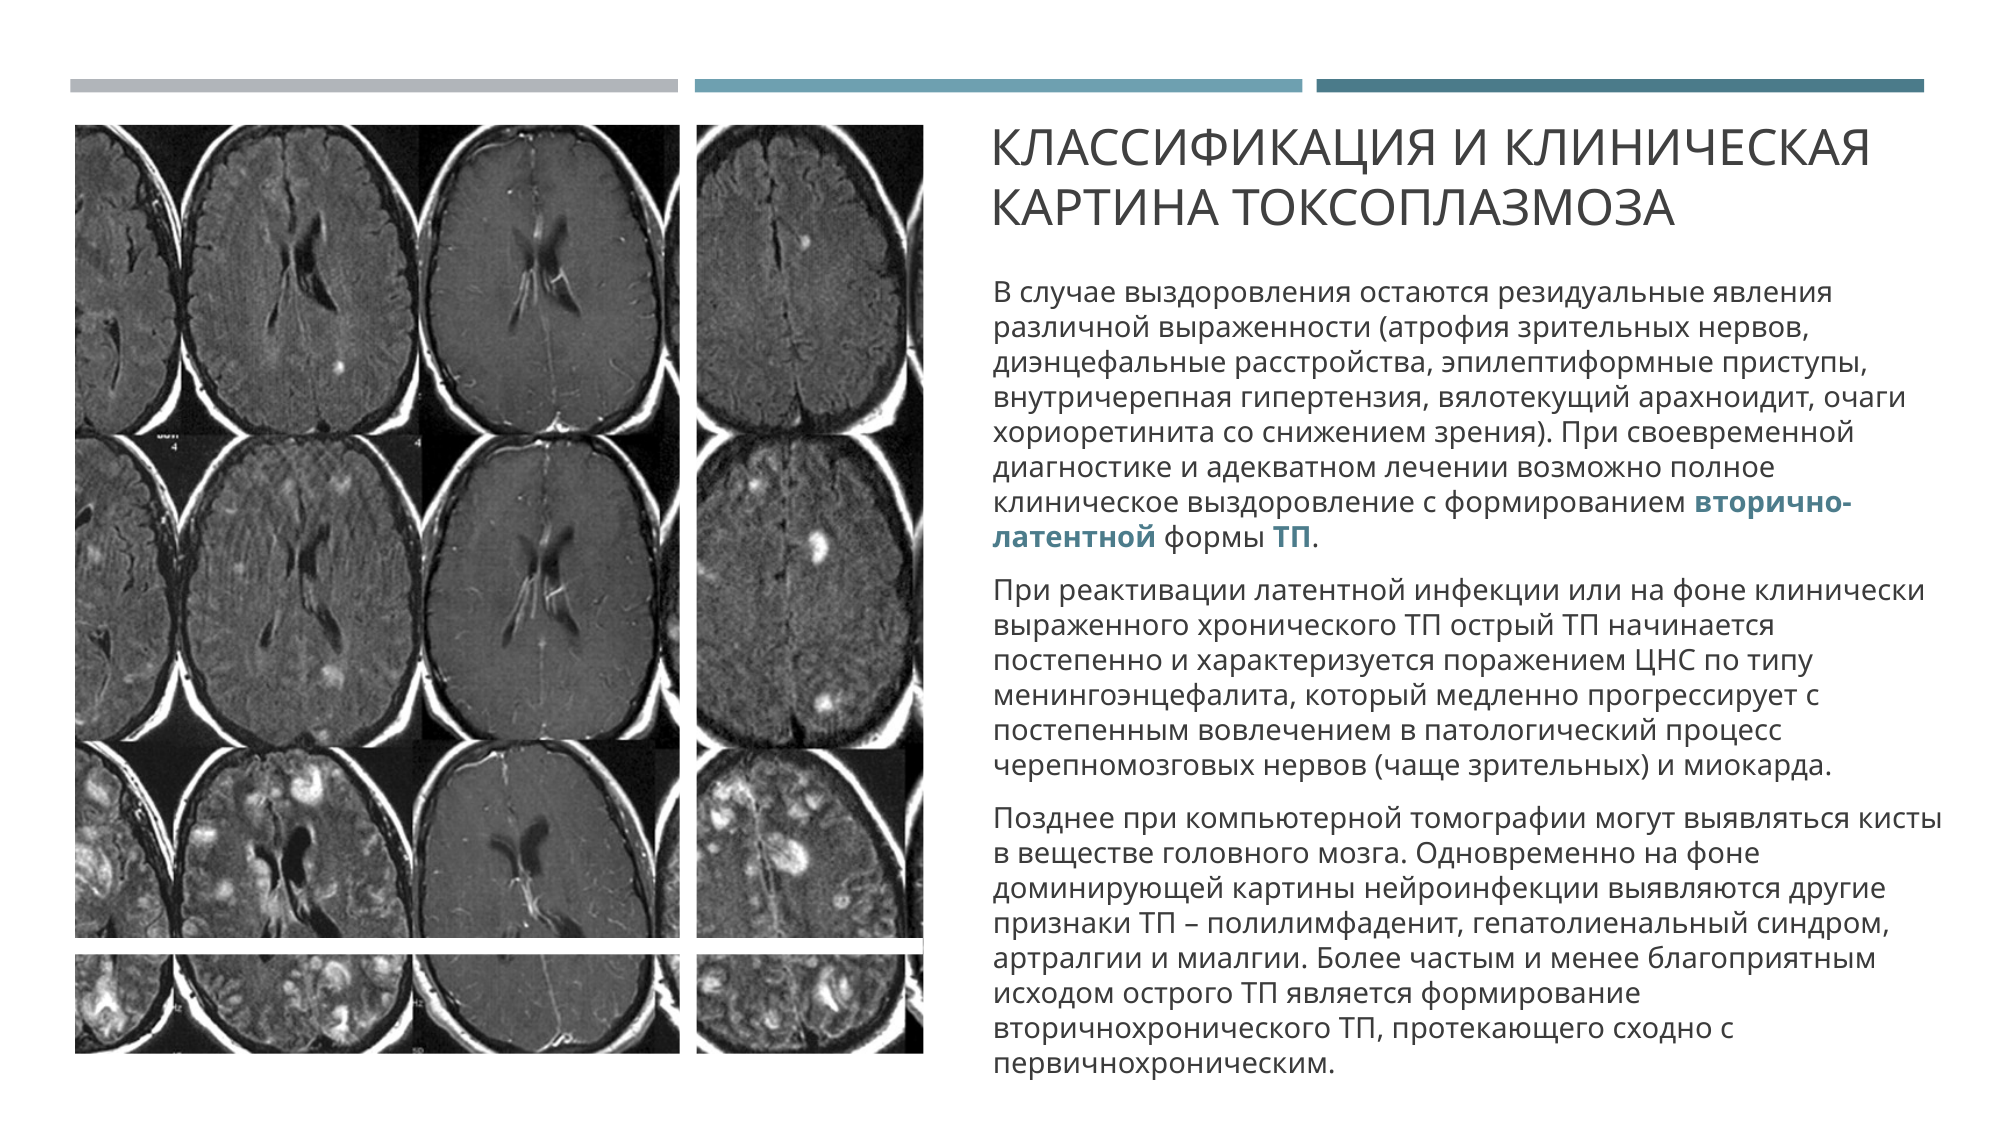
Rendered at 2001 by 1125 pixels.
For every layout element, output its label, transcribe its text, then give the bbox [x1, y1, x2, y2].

title Классификация и клиническая картина токсоплазмоза [975, 127, 1899, 243]
picture [74, 124, 924, 1055]
list В случае выздоровления остаются резидуальные явления различной выраженности (атрофия зрительных нервов, диэнцефальные расстройства, эпилептиформные приступы, внутричерепная гипертензия, вялотекущий арахноидит, очаги хориоретинита со снижением зрения). При своевременной диагностике и адекватном лечении возможно полное клиническое выздоровление с формированием вторично-латентной формы ТП. При реактивации латентной инфекции или на фоне клинически выраженного хронического ТП острый ТП начинается постепенно и характеризуется поражением ЦНС по типу менингоэнцефалита, который медленно прогрессирует с постепенным вовлечением в патологический процесс черепномозговых нервов (чаще зрительных) и миокарда. Позднее при компьютерной томографии могут выявляться кисты в веществе головного мозга. Одновременно на фоне доминирующей картины нейроинфекции выявляются другие признаки ТП – полилимфаденит, гепатолиенальный синдром, артралгии и миалгии. Более частым и менее благоприятным исходом острого ТП является формирование вторичнохронического ТП, протекающего сходно с первичнохроническим. [977, 265, 1967, 1125]
